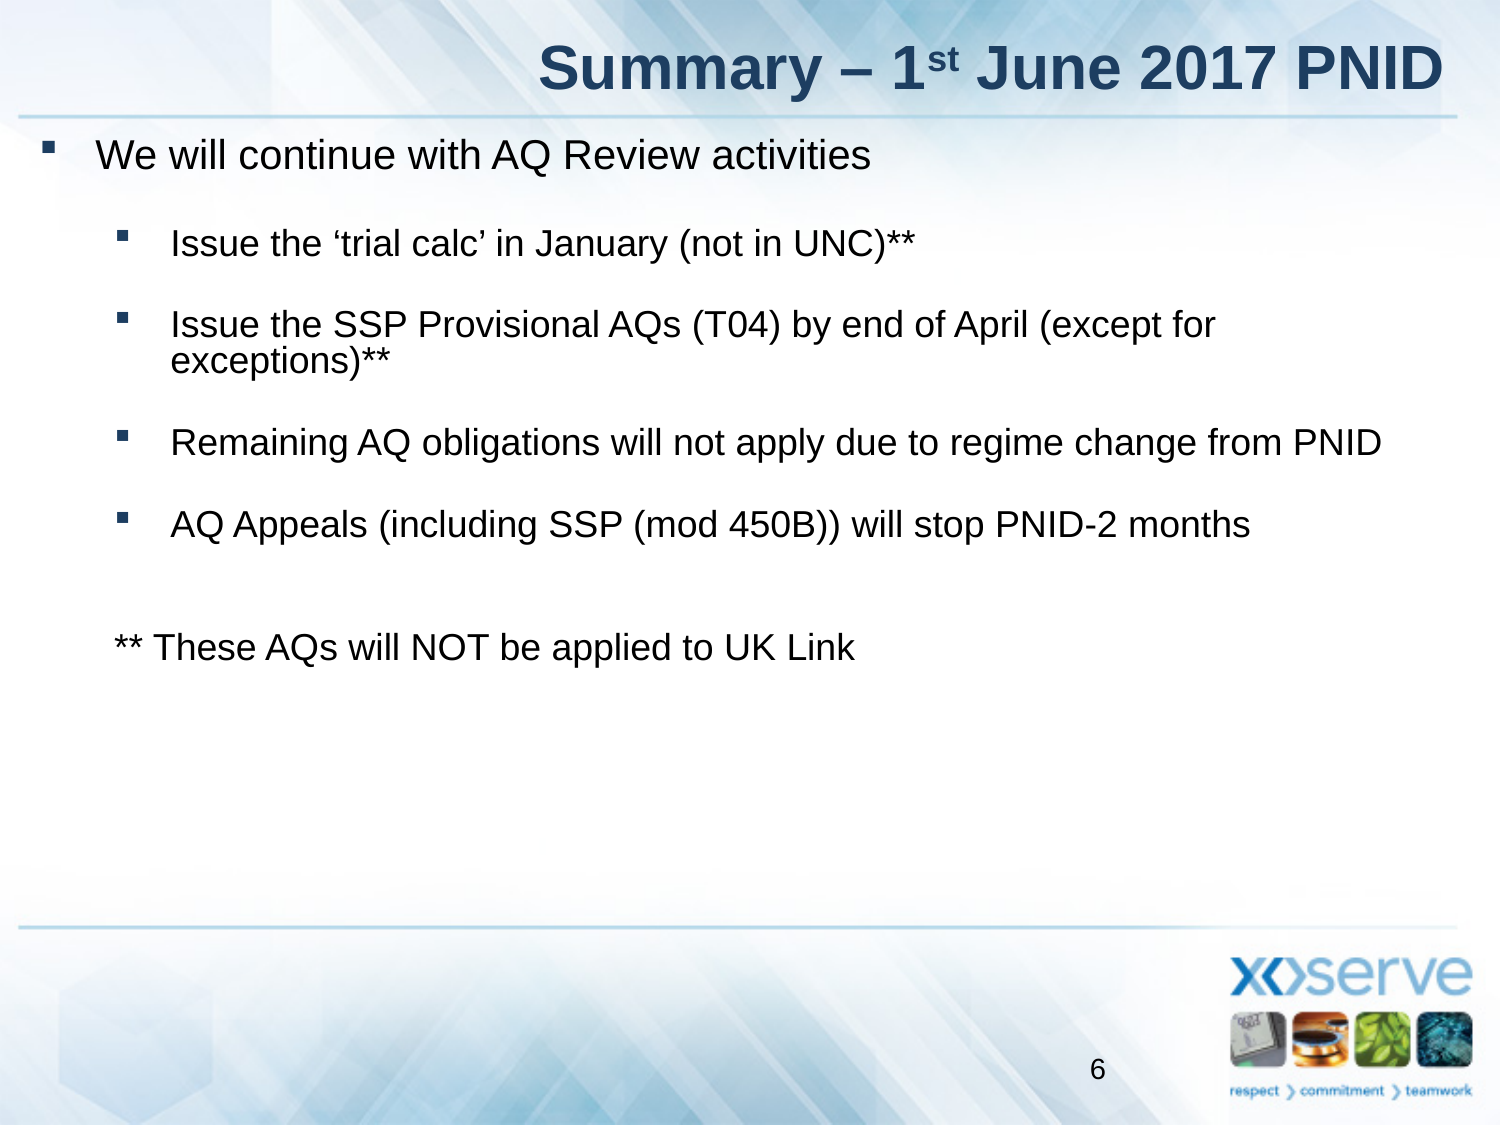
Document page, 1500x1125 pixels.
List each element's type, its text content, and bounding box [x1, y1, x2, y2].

slide_number 6 [1074, 1042, 1425, 1103]
text_box We will continue with AQ Review activities Issue the ‘trial calc’ in January (not in UNC)** Issue the SSP Provisional AQs (T04) by end of April (except for exceptions)** Remaining AQ obligations will not apply due to regime change from PNID AQ Appeals (including SSP (mod 450B)) will stop PNID-2 months ** These AQs will NOT be applied to UK Link [39, 137, 1436, 894]
picture [0, 0, 1500, 1125]
text_box Summary – 1st June 2017 PNID [0, 20, 1461, 126]
